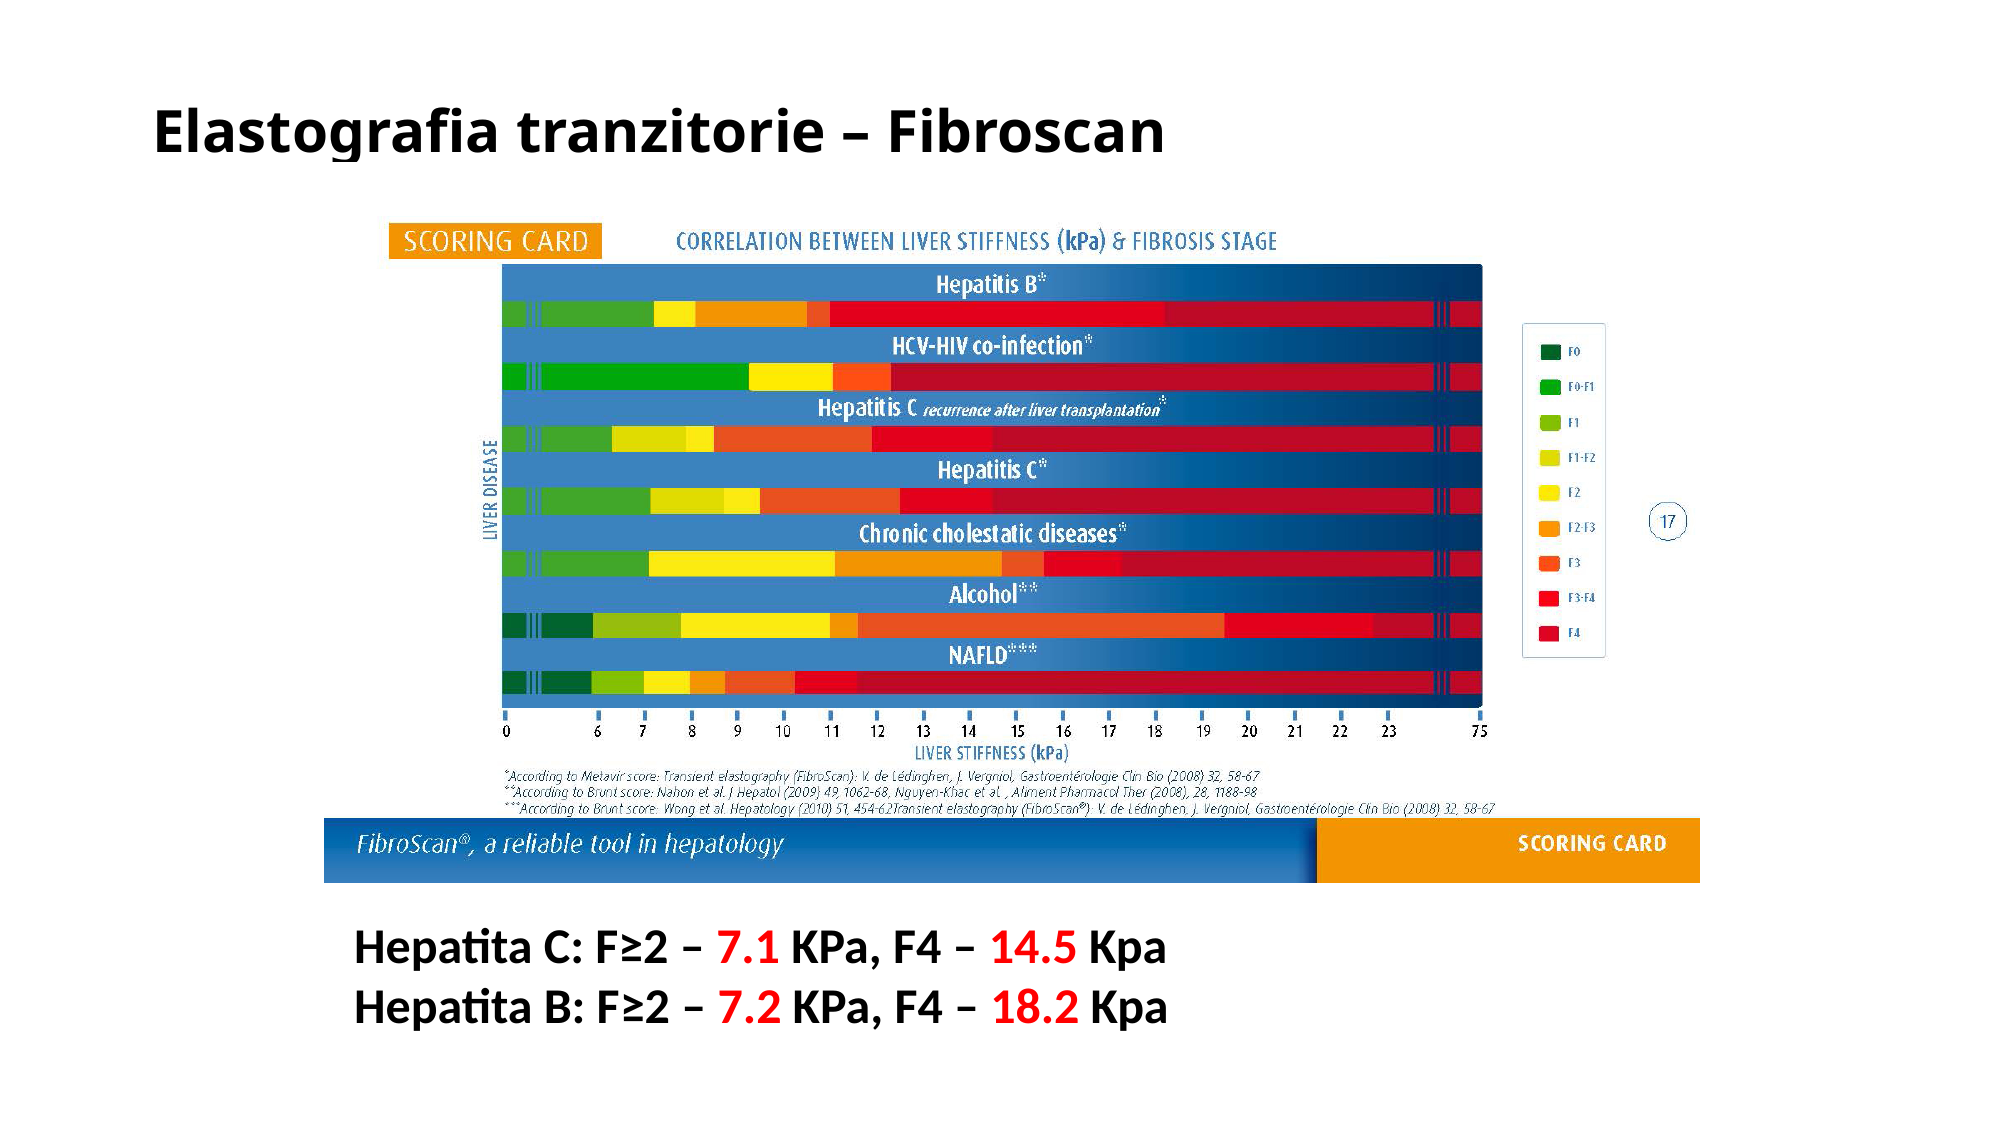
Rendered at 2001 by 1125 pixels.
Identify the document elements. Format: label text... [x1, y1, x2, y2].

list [324, 162, 1700, 884]
text_box Hepatita C: F≥2 – 7.1 KPa, F4 – 14.5 Kpa Hepatita B: F≥2 – 7.2 KPa, F4 – 18.2 Kpa [339, 906, 1184, 1042]
title Elastografia tranzitorie – Fibroscan [137, 59, 1863, 278]
